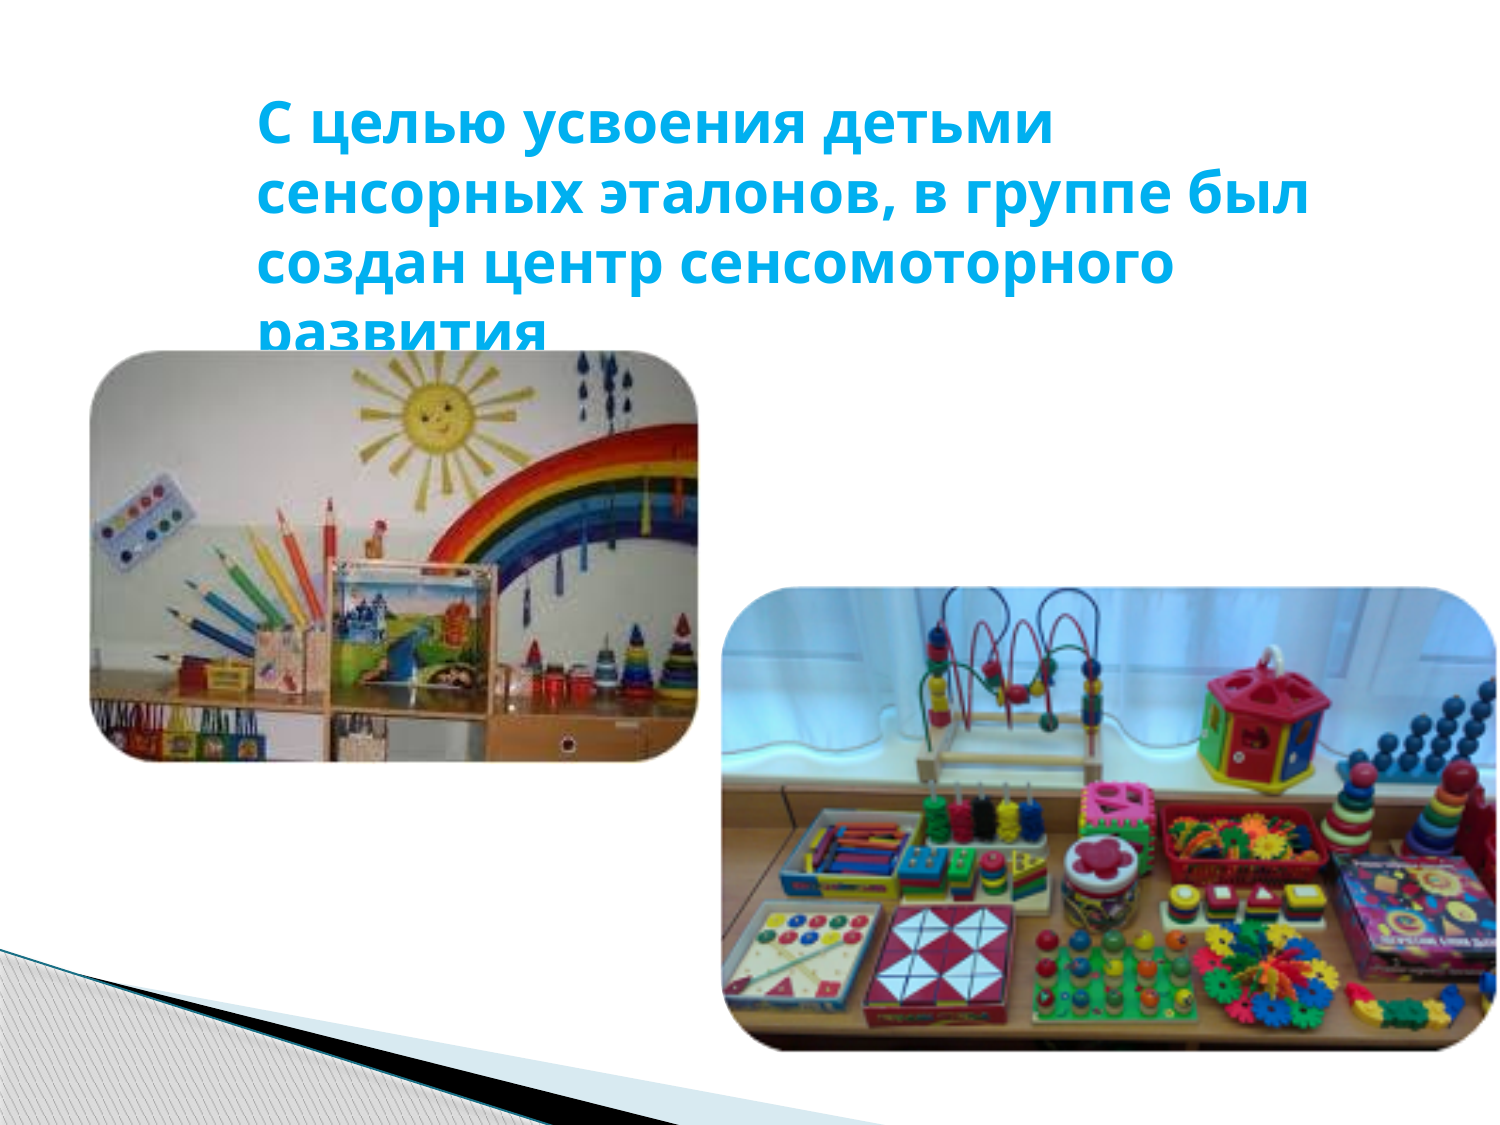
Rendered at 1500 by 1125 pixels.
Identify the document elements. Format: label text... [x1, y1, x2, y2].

text_box С целью усвоения детьми сенсорных эталонов, в группе был создан центр сенсомоторного развития [242, 78, 1365, 373]
picture [720, 585, 1500, 1056]
picture [88, 349, 701, 765]
